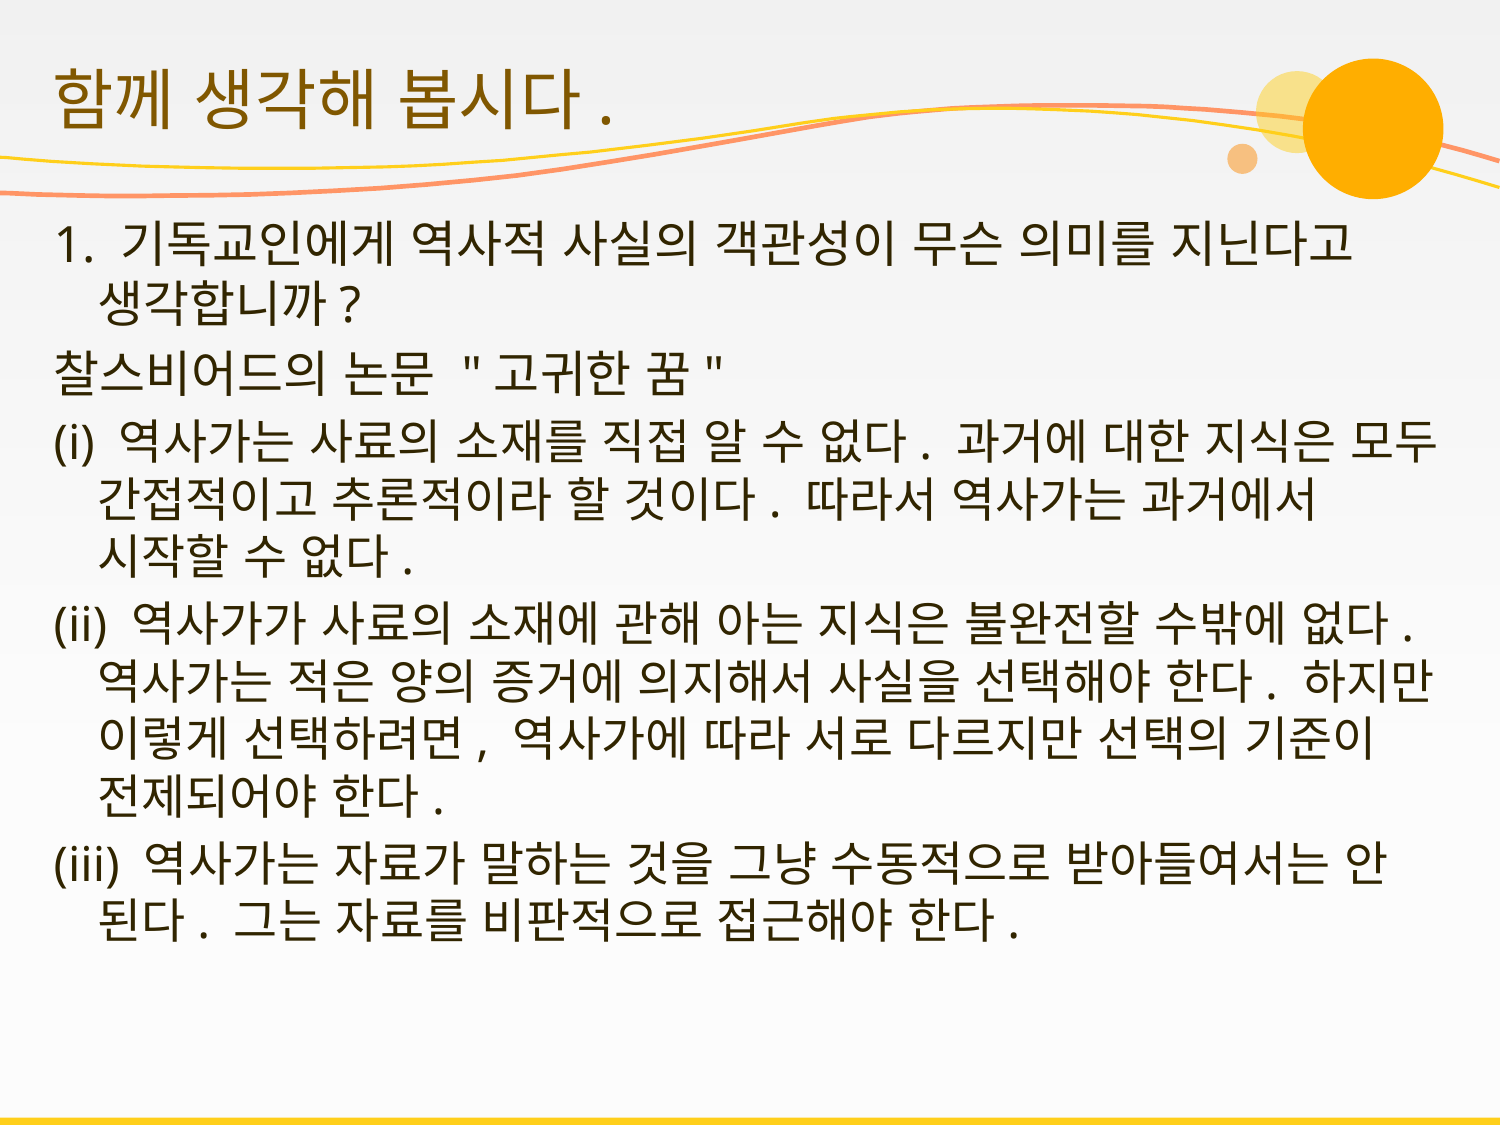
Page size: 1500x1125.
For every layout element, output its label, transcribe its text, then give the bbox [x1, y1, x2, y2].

title 함께 생각해 봅시다. [37, 29, 1462, 166]
list 1. 기독교인에게 역사적 사실의 객관성이 무슨 의미를 지닌다고 생각합니까? 찰스비어드의 논문 "고귀한 꿈" (i) 역사가는 사료의 소재를 직접 알 수 없다. 과거에 대한 지식은 모두 간접적이고 추론적이라 할 것이다. 따라서 역사가는 과거에서 시작할 수 없다. (ii) 역사가가 사료의 소재에 관해 아는 지식은 불완전할 수밖에 없다. 역사가는 적은 양의 증거에 의지해서 사실을 선택해야 한다. 하지만 이렇게 선택하려면, 역사가에 따라 서로 다르지만 선택의 기준이 전제되어야 한다. (iii) 역사가는 자료가 말하는 것을 그냥 수동적으로 받아들여서는 안 된다. 그는 자료를 비판적으로 접근해야 한다. [38, 204, 1462, 1013]
